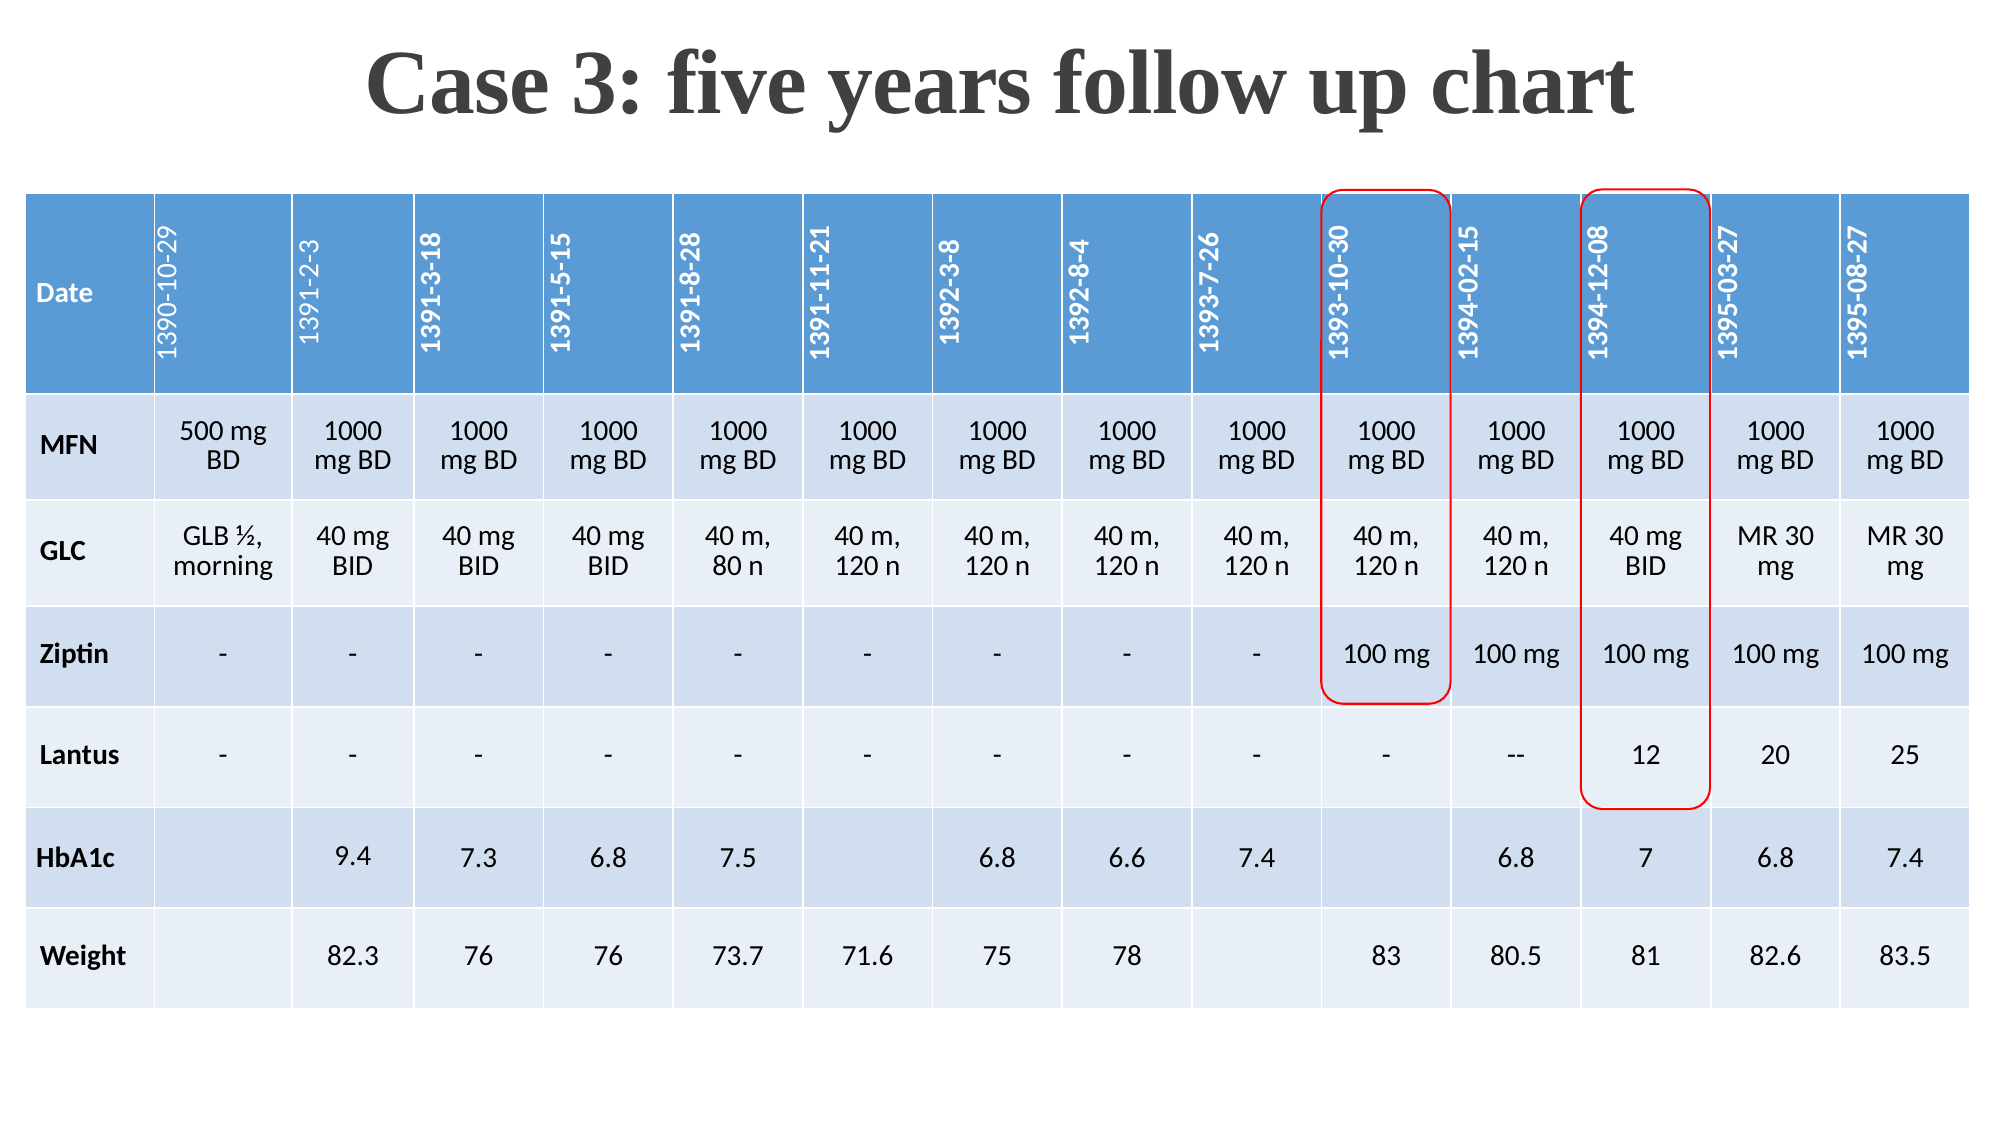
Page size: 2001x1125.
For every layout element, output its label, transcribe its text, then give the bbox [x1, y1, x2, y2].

text_box [1320, 188, 1452, 705]
table_cell - [1063, 708, 1191, 807]
table_cell MFN [26, 395, 154, 499]
table_header 1392-3-8 [933, 194, 1061, 393]
table_header 1391-5-15 [544, 194, 672, 393]
table_cell - [415, 607, 543, 706]
table_header 1392-8-4 [1063, 194, 1191, 393]
table_cell - [293, 607, 413, 706]
table_cell MR 30 mg [1841, 501, 1969, 605]
table_cell 80.5 [1452, 909, 1580, 1008]
table_cell 7.5 [674, 808, 802, 907]
table_header 1391-2-3 [293, 194, 413, 393]
table_cell 83.5 [1841, 909, 1969, 1008]
table_cell 6.8 [933, 808, 1061, 907]
table_header 1393-7-26 [1193, 194, 1321, 393]
table_cell Ziptin [26, 607, 154, 706]
table_cell 7.4 [1193, 808, 1321, 907]
table_cell 73.7 [674, 909, 802, 1008]
table_cell 100 mg [1841, 607, 1969, 706]
table_cell 1000 mg BD [804, 395, 932, 499]
table_cell 40 mg BID [415, 501, 543, 605]
table_cell 40 m, 120 n [1193, 501, 1320, 605]
table_cell 6.8 [1452, 808, 1580, 907]
table_cell 1000 mg BD [1452, 395, 1579, 499]
table_cell 1000 mg BD [933, 395, 1061, 499]
table_cell 1000 mg BD [415, 395, 543, 499]
table_cell Lantus [26, 708, 154, 807]
table_cell - [804, 708, 932, 807]
table_cell 71.6 [804, 909, 932, 1008]
table_cell 9.4 [293, 808, 413, 907]
table_cell 40 mg BID [544, 501, 672, 605]
table_cell 40 m, 120 n [1063, 501, 1191, 605]
table_cell 100 mg [1712, 607, 1839, 706]
table_cell [155, 808, 291, 907]
table_cell 40 mg BID [293, 501, 413, 605]
table_cell - [933, 708, 1061, 807]
table_cell - [674, 607, 802, 706]
table_cell 76 [544, 909, 672, 1008]
table_cell 20 [1712, 708, 1839, 807]
table_cell - [1322, 708, 1450, 807]
table_cell 7.3 [415, 808, 543, 907]
table_cell 1000 mg BD [1063, 395, 1191, 499]
text_box [1579, 188, 1712, 811]
table_cell 7 [1582, 808, 1710, 907]
table_cell 12 [1582, 800, 1589, 807]
table_cell 1000 mg BD [1193, 395, 1320, 499]
table_cell HbA1c [26, 808, 154, 907]
table_cell 7.4 [1841, 808, 1969, 907]
table_header 1391-3-18 [415, 194, 543, 393]
table_header 1391-8-28 [674, 194, 802, 393]
table_cell - [544, 708, 672, 807]
table_cell 83 [1322, 909, 1450, 1008]
table_cell - [155, 607, 291, 706]
table_cell 40 m, 120 n [1452, 501, 1579, 605]
table_cell 40 m, 120 n [804, 501, 932, 605]
table_cell 25 [1841, 708, 1969, 807]
table_header 1390-10-29 [155, 194, 291, 393]
table_header 1395-03-27 [1712, 194, 1839, 393]
table_cell Weight [26, 909, 154, 1008]
table_cell 76 [415, 909, 543, 1008]
table_cell 6.8 [544, 808, 672, 907]
table_header 1394-02-15 [1452, 194, 1580, 393]
table_cell 75 [933, 909, 1061, 1008]
table_cell - [544, 607, 672, 706]
table_cell 12 [1702, 797, 1710, 807]
table_cell GLC [26, 501, 154, 605]
table_cell 1000 mg BD [1712, 395, 1839, 499]
table_cell 82.3 [293, 909, 413, 1008]
table_cell 100 mg [1452, 607, 1579, 706]
table_cell GLB ½, morning [155, 501, 291, 605]
table_cell 500 mg BD [155, 395, 291, 499]
table_cell 1000 mg BD [293, 395, 413, 499]
table_cell [1193, 909, 1321, 1008]
table_cell 40 m, 120 n [933, 501, 1061, 605]
table_cell - [1063, 607, 1191, 706]
table_header 1395-08-27 [1841, 194, 1969, 393]
table_cell 6.8 [1712, 808, 1839, 907]
table_cell 6.6 [1063, 808, 1191, 907]
table_cell - [1193, 607, 1321, 706]
table_cell 1000 mg BD [544, 395, 672, 499]
table_cell [155, 909, 291, 1008]
table_cell 100 mg [1322, 693, 1450, 706]
table_cell - [933, 607, 1061, 706]
table_cell 1000 mg BD [674, 395, 802, 499]
table_cell 81 [1582, 909, 1710, 1008]
table_cell - [804, 607, 932, 706]
table_cell 40 m, 80 n [674, 501, 802, 605]
table_cell 1000 mg BD [1841, 395, 1969, 499]
table_cell - [674, 708, 802, 807]
text_box Case 3: five years follow up chart [0, 12, 2000, 160]
table_cell MR 30 mg [1712, 501, 1839, 605]
table_cell - [1193, 708, 1321, 807]
table_cell - [155, 708, 291, 807]
table_cell 78 [1063, 909, 1191, 1008]
table_cell -- [1452, 708, 1580, 807]
table_cell [804, 808, 932, 907]
table_header Date [26, 194, 154, 393]
table_cell [1322, 808, 1450, 907]
table_cell - [293, 708, 413, 807]
table_cell 82.6 [1712, 909, 1839, 1008]
table_header 1391-11-21 [804, 194, 932, 393]
table_cell - [415, 708, 543, 807]
